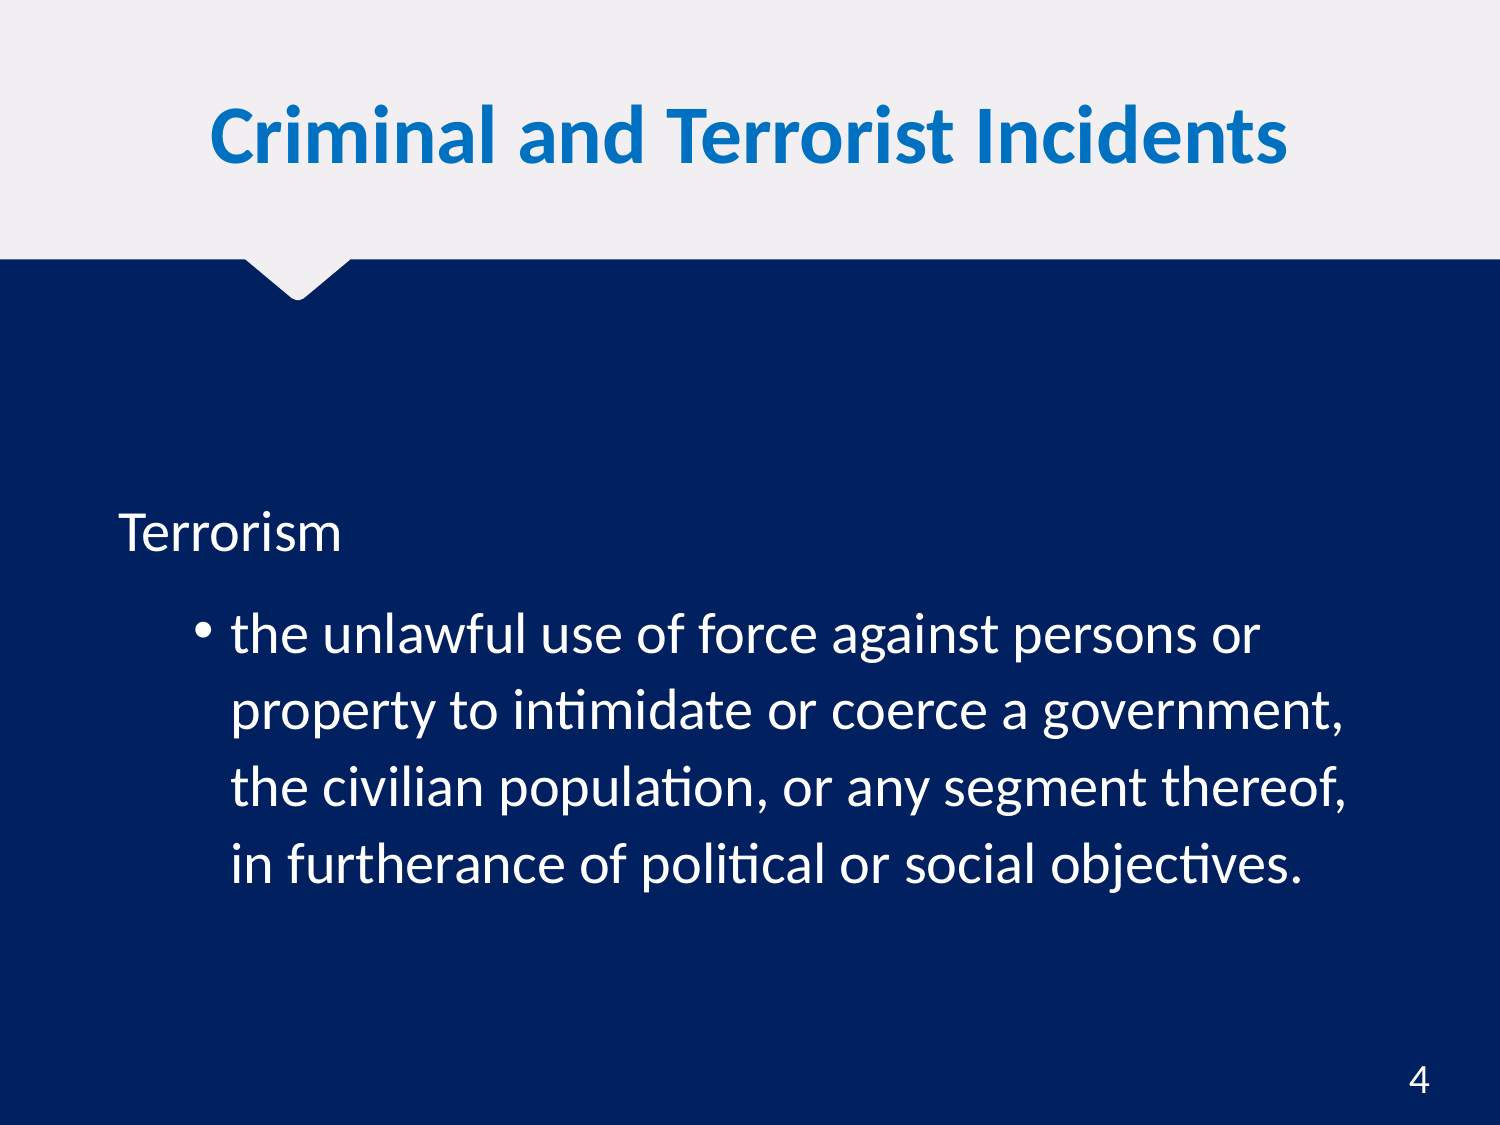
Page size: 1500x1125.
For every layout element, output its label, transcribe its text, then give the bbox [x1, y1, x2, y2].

title Criminal and Terrorist Incidents [103, 36, 1397, 236]
list Terrorism the unlawful use of force against persons or property to intimidate or coerce a government, the civilian population, or any segment thereof, in furtherance of political or social objectives. [103, 333, 1397, 1048]
slide_number 4 [1348, 1047, 1446, 1108]
